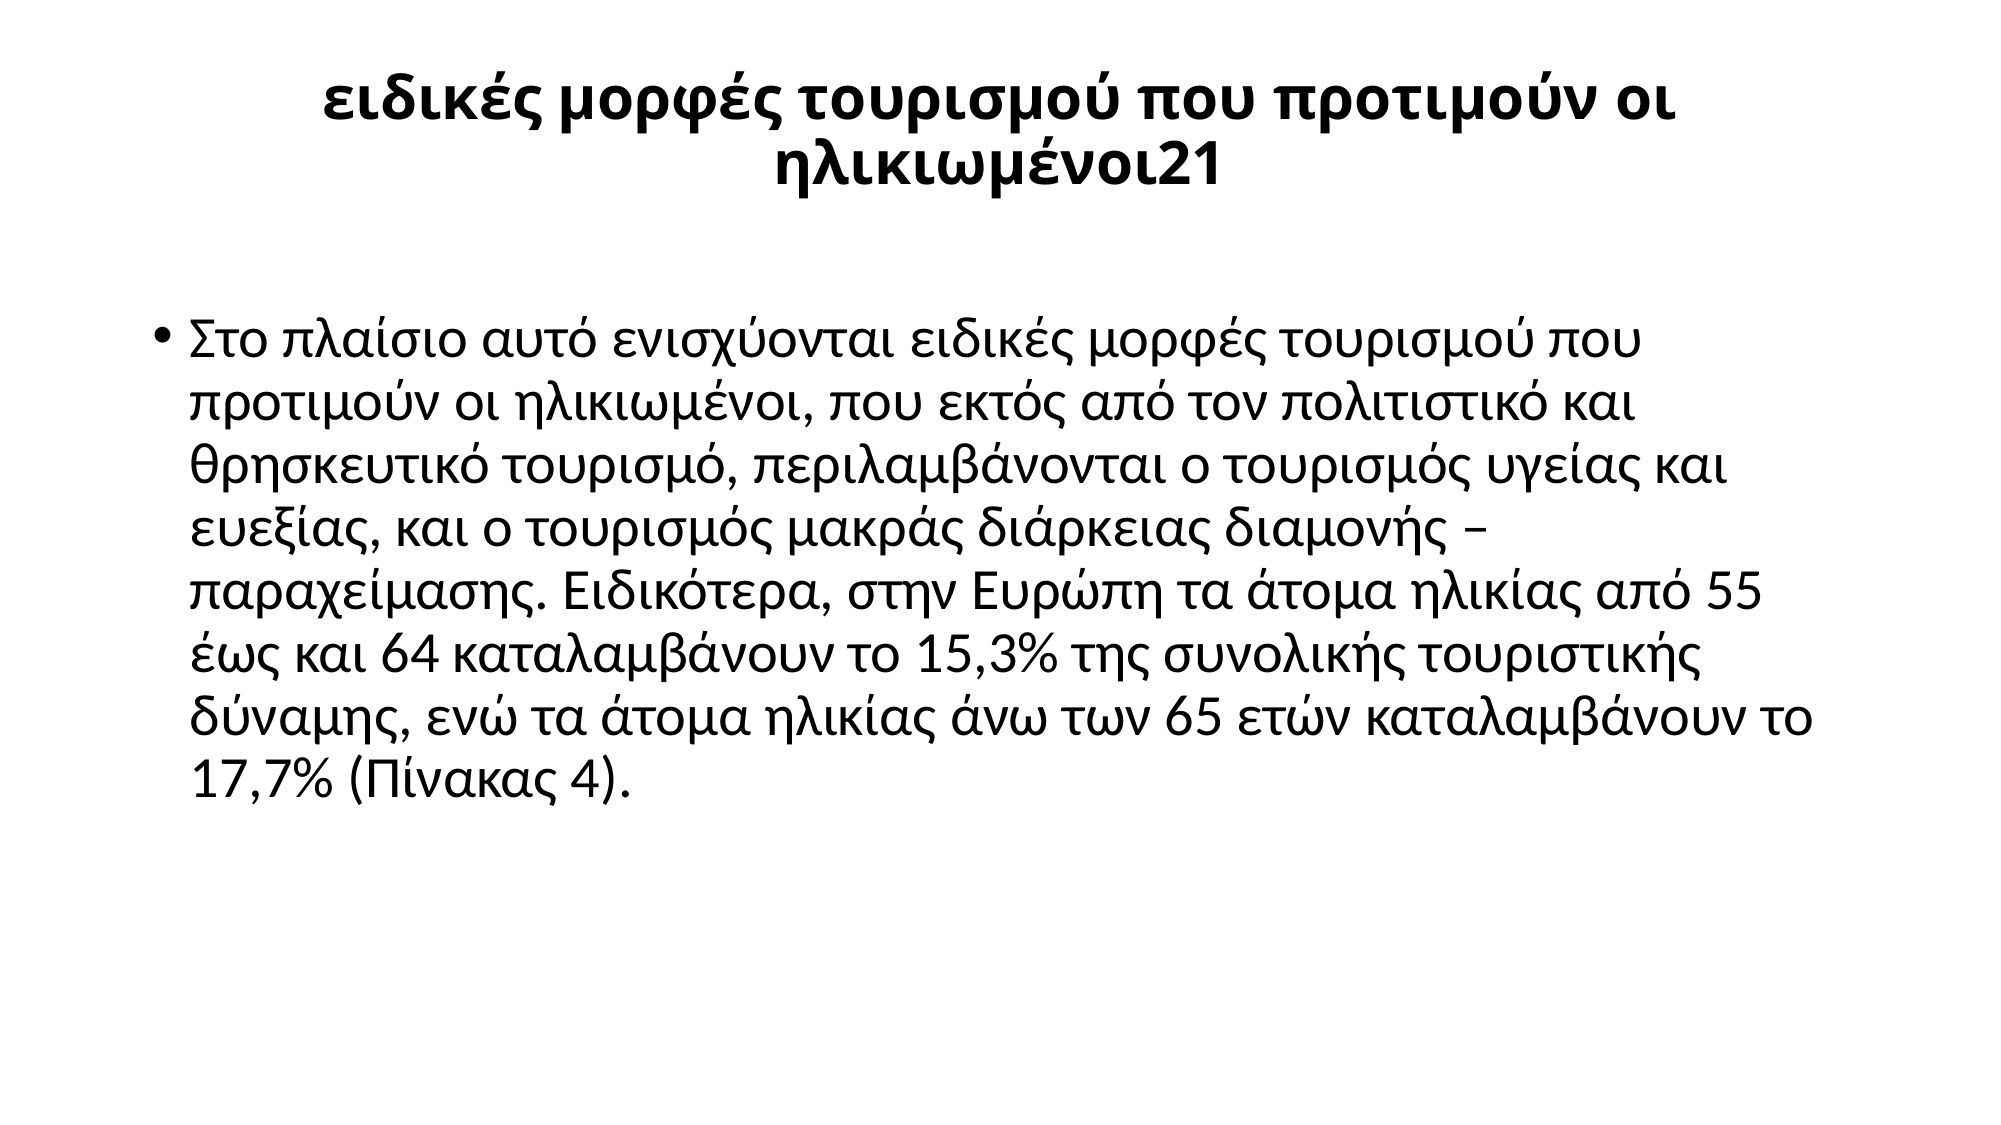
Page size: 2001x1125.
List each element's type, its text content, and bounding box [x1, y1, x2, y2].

title ειδικές μορφές τουρισμού που προτιμούν οι ηλικιωμένοι21 [137, 59, 1863, 278]
list Στο πλαίσιο αυτό ενισχύονται ειδικές μορφές τουρισμού που προτιμούν οι ηλικιωμένοι, που εκτός από τον πολιτιστικό και θρησκευτικό τουρισμό, περιλαμβάνονται ο τουρισμός υγείας και ευεξίας, και ο τουρισμός μακράς διάρκειας διαμονής – παραχείμασης. Ειδικότερα, στην Ευρώπη τα άτομα ηλικίας από 55 έως και 64 καταλαμβάνουν το 15,3% της συνολικής τουριστικής δύναμης, ενώ τα άτομα ηλικίας άνω των 65 ετών καταλαμβάνουν το 17,7% (Πίνακας 4). [137, 299, 1863, 1014]
